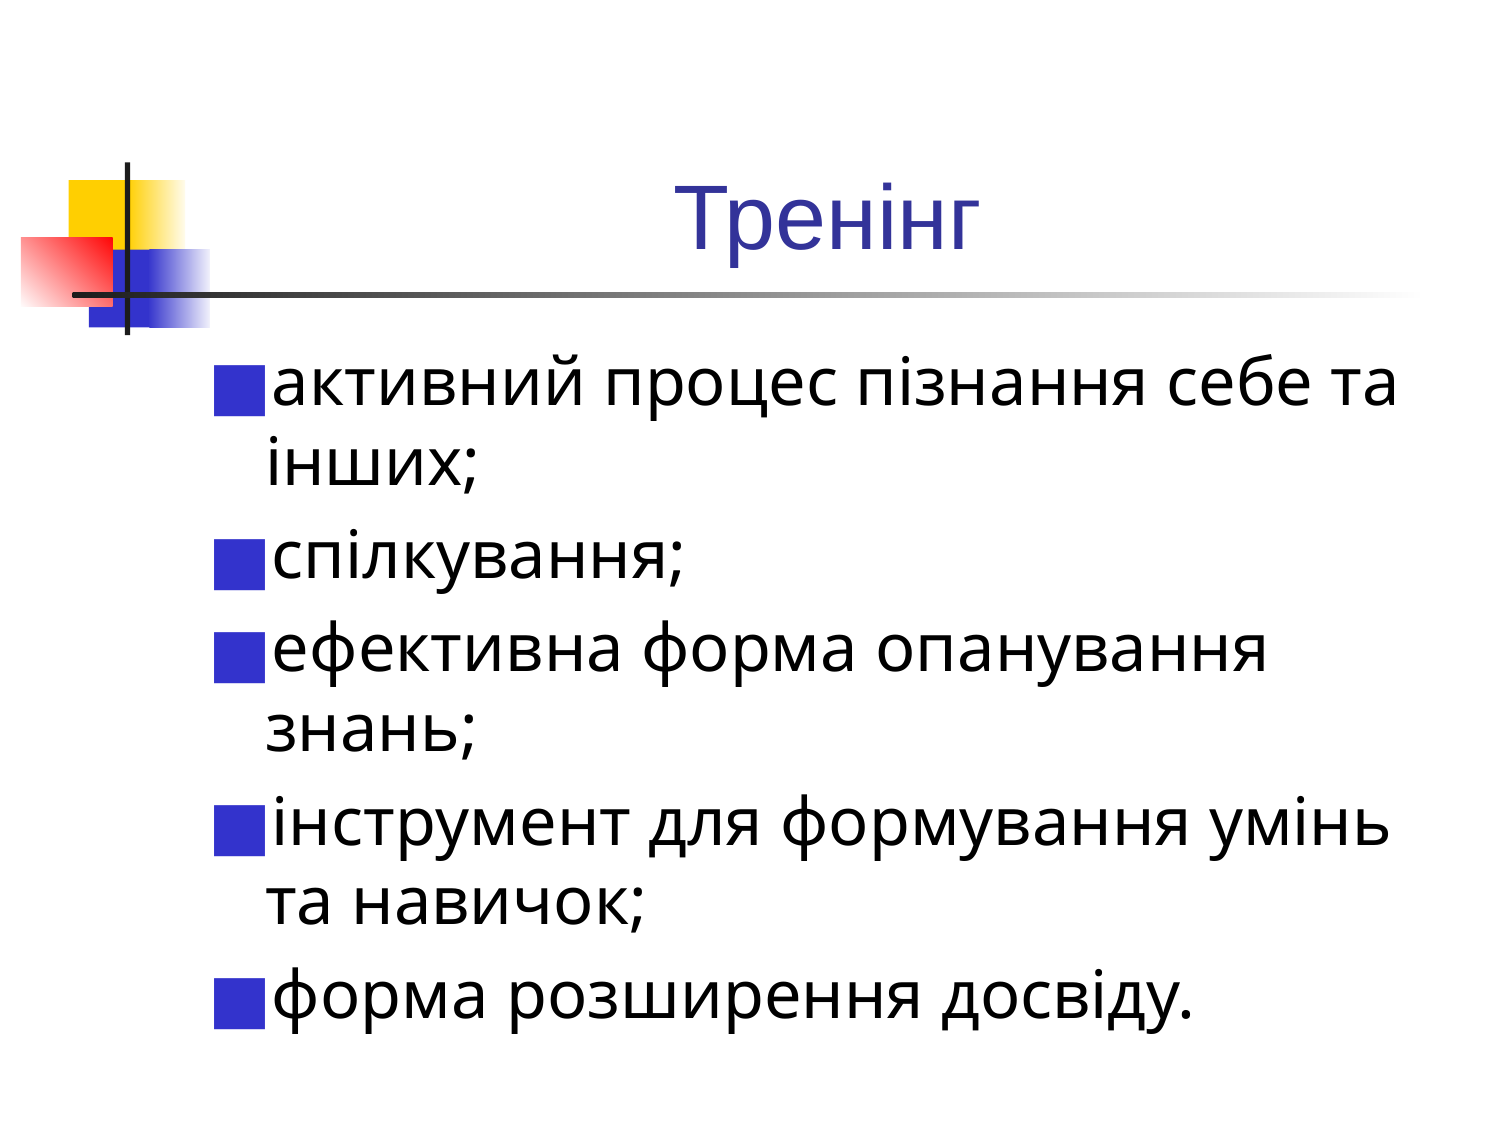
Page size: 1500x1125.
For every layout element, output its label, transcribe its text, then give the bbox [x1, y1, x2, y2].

list активний процес пізнання себе та інших; спілкування; ефективна форма опанування знань; інструмент для формування умінь та навичок; форма розширення досвіду. [193, 331, 1469, 1006]
title Тренінг [188, 35, 1468, 275]
